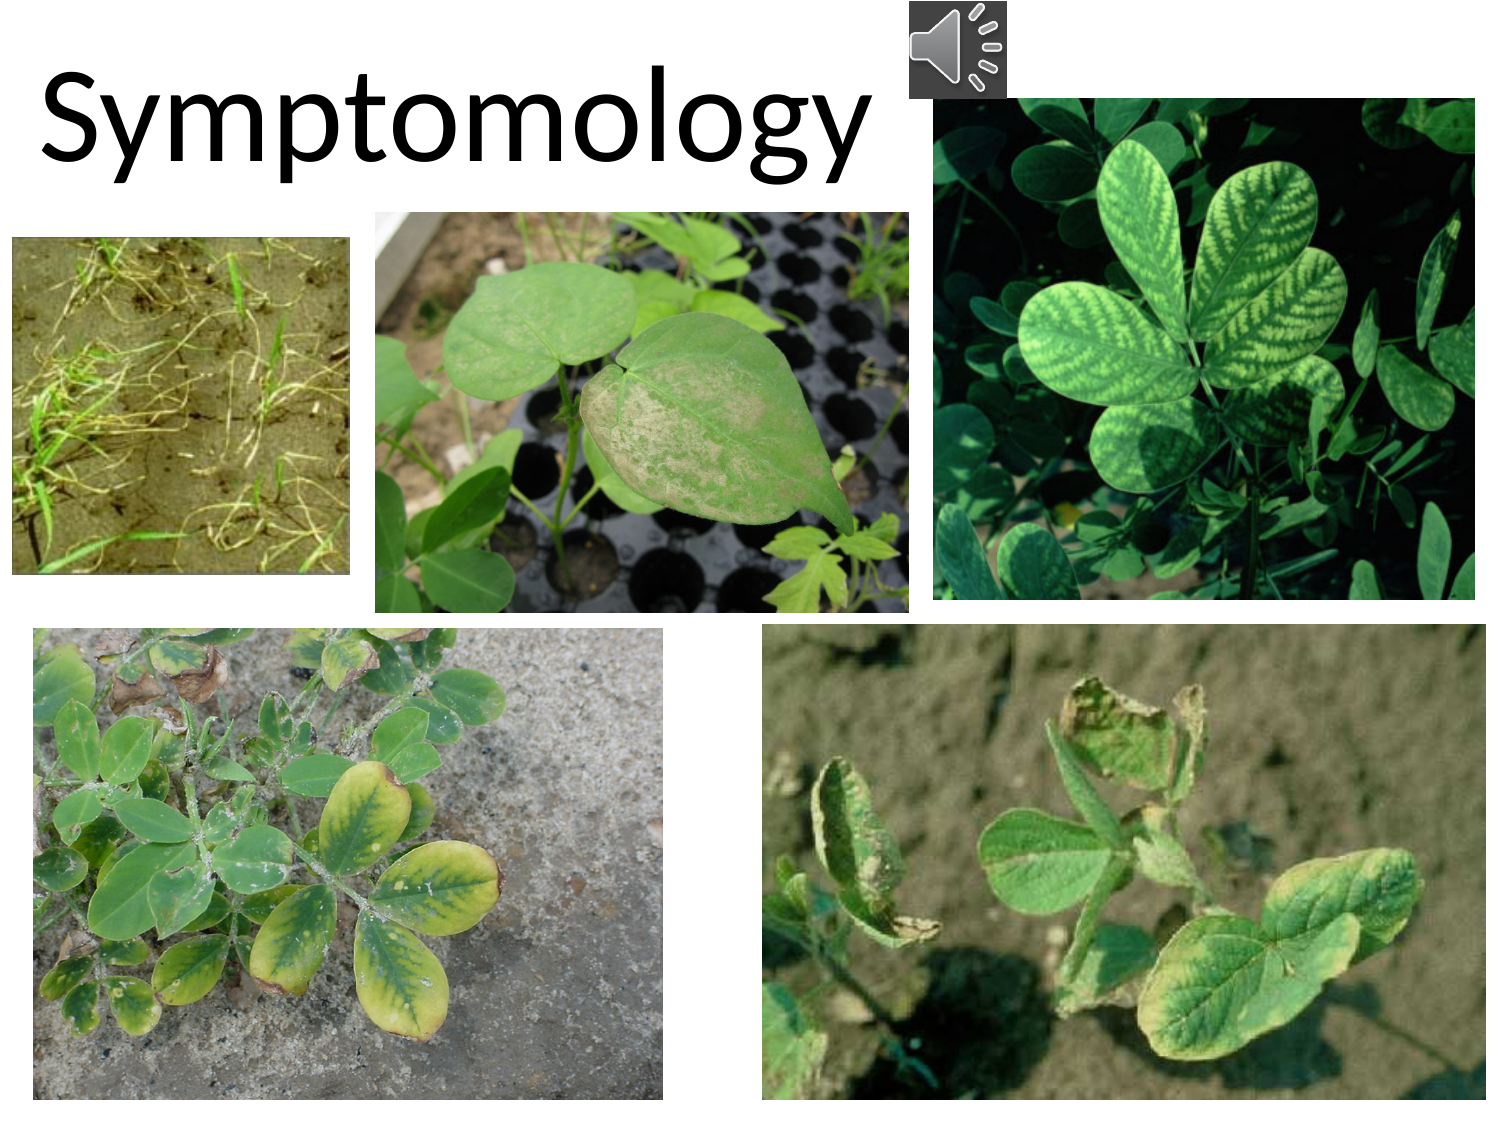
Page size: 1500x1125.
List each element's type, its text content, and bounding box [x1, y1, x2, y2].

picture [374, 212, 909, 613]
picture [32, 627, 663, 1101]
picture [762, 624, 1486, 1101]
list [12, 237, 351, 576]
title Symptomology [0, 12, 913, 200]
picture [908, 0, 1476, 601]
